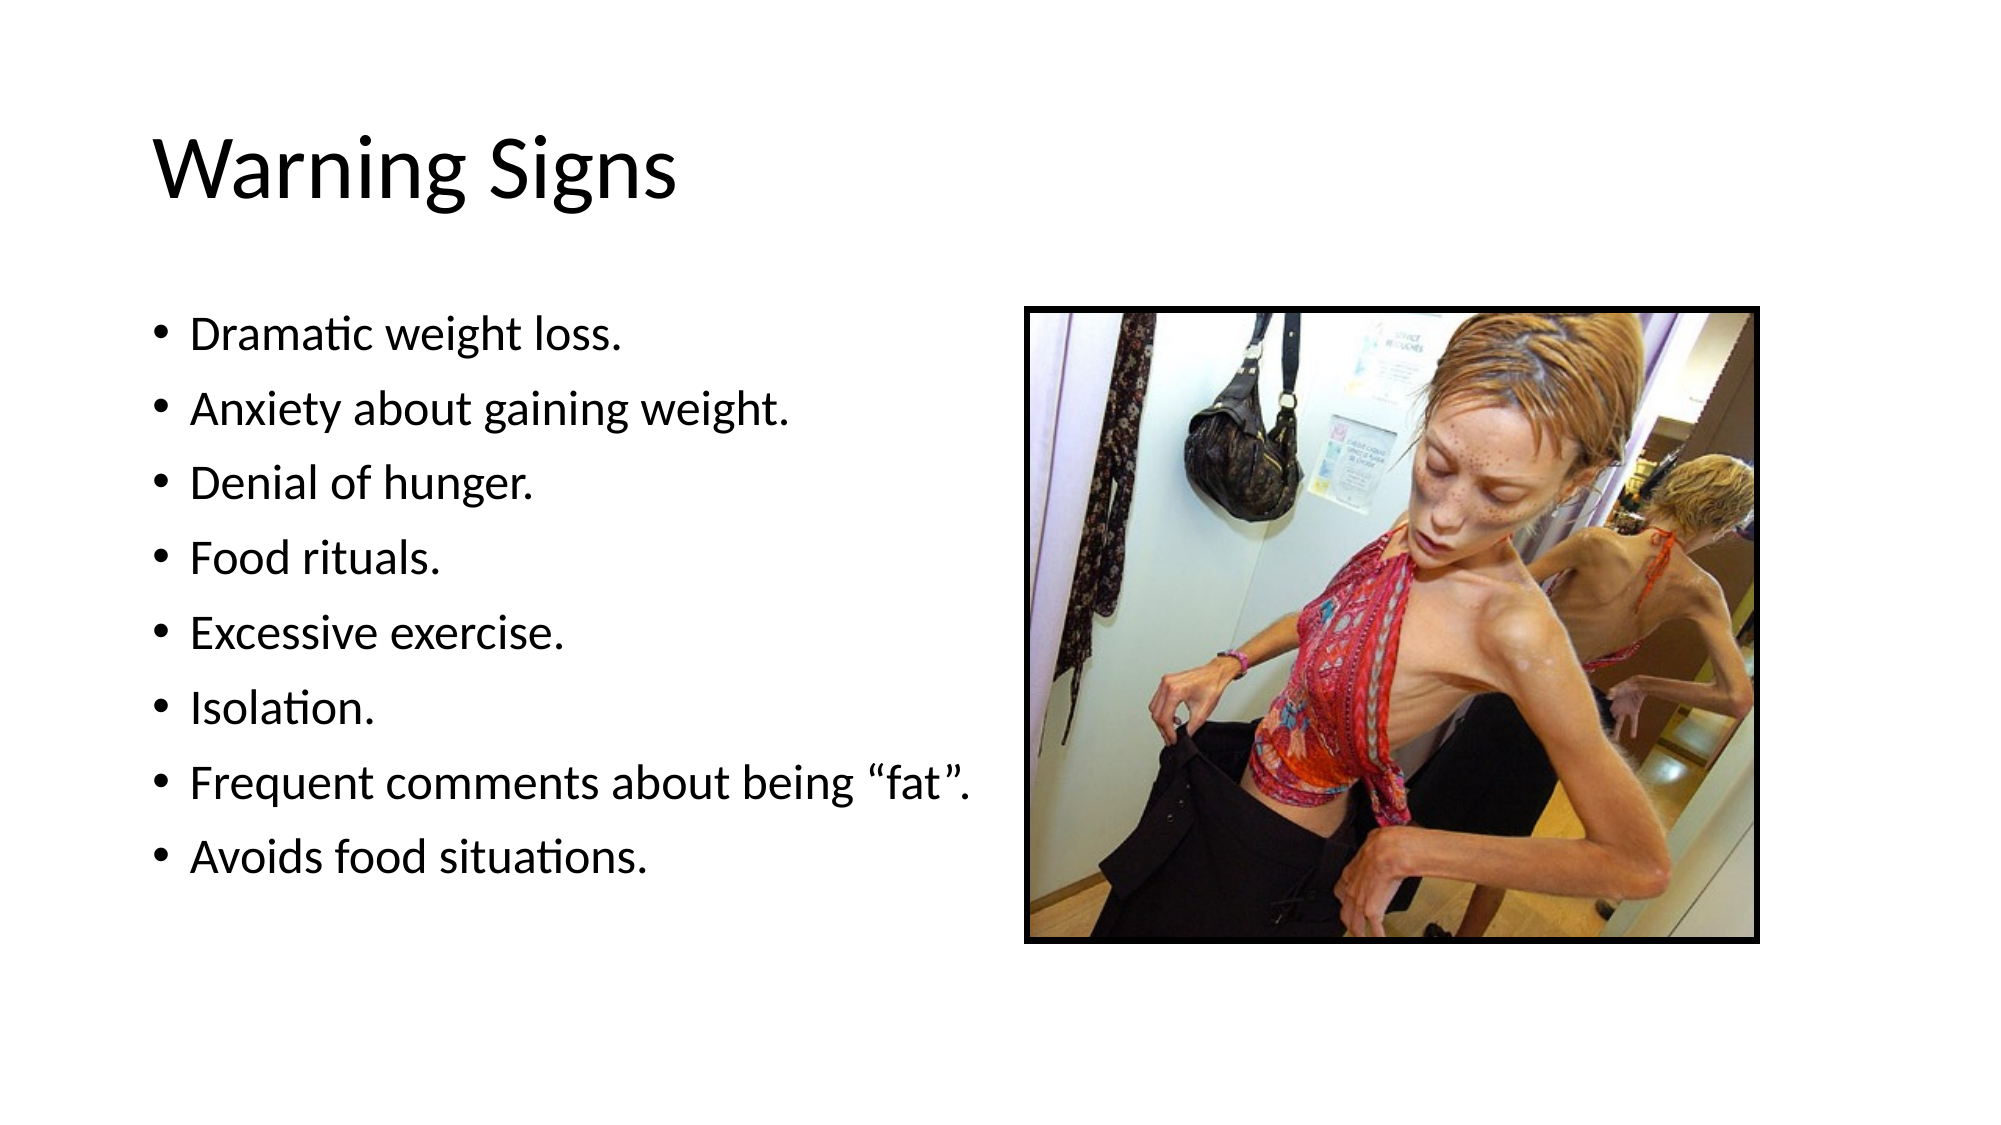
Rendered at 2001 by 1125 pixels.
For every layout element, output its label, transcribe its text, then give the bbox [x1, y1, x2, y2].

title Warning Signs [137, 59, 1863, 278]
list Dramatic weight loss. Anxiety about gaining weight. Denial of hunger. Food rituals. Excessive exercise. Isolation. Frequent comments about being “fat”. Avoids food situations. [137, 299, 988, 1014]
picture [1030, 312, 1754, 938]
